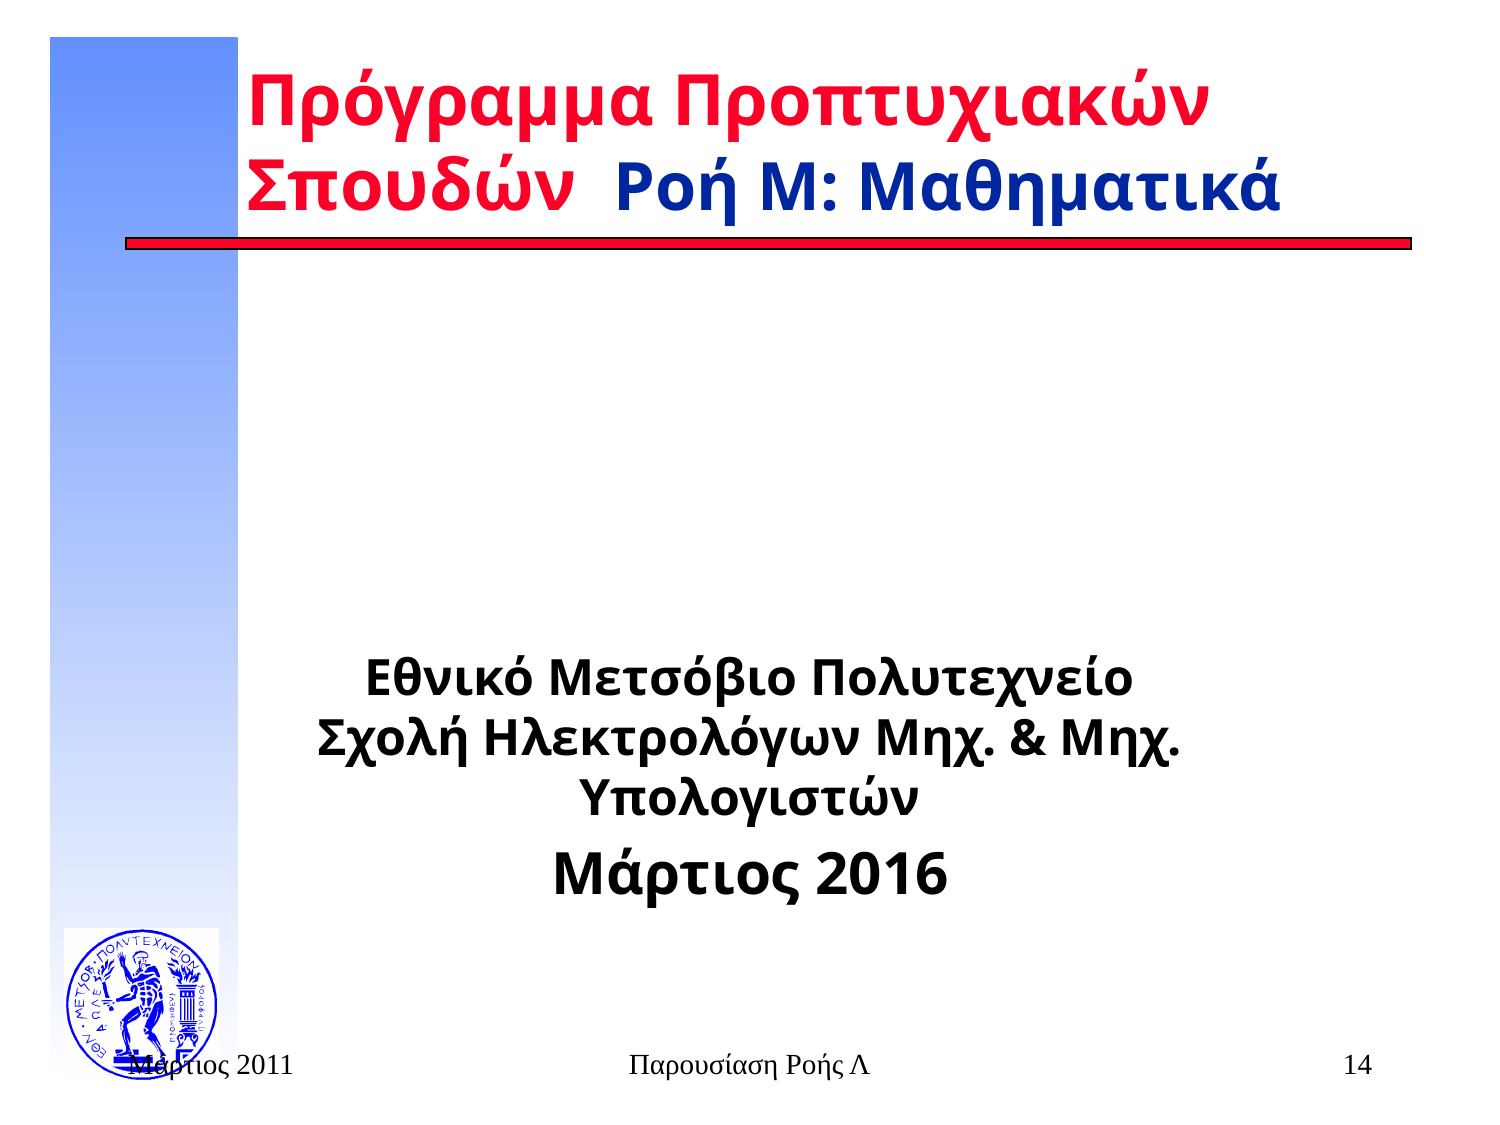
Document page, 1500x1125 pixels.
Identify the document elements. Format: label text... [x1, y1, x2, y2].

picture [64, 928, 219, 1081]
footer Παρουσίαση Ροής Λ [512, 1024, 988, 1101]
subtitle Εθνικό Μετσόβιο Πολυτεχνείο Σχολή Ηλεκτρολόγων Μηχ. & Μηχ. Υπολογιστών Μάρτιος 2016 [225, 637, 1275, 925]
slide_number 14 [1074, 1024, 1388, 1101]
slide_number Μάρτιος 2011 [112, 1024, 426, 1101]
title Πρόγραμμα Προπτυχιακών Σπουδών Ροή Μ: Μαθηματικά [230, 18, 1500, 261]
